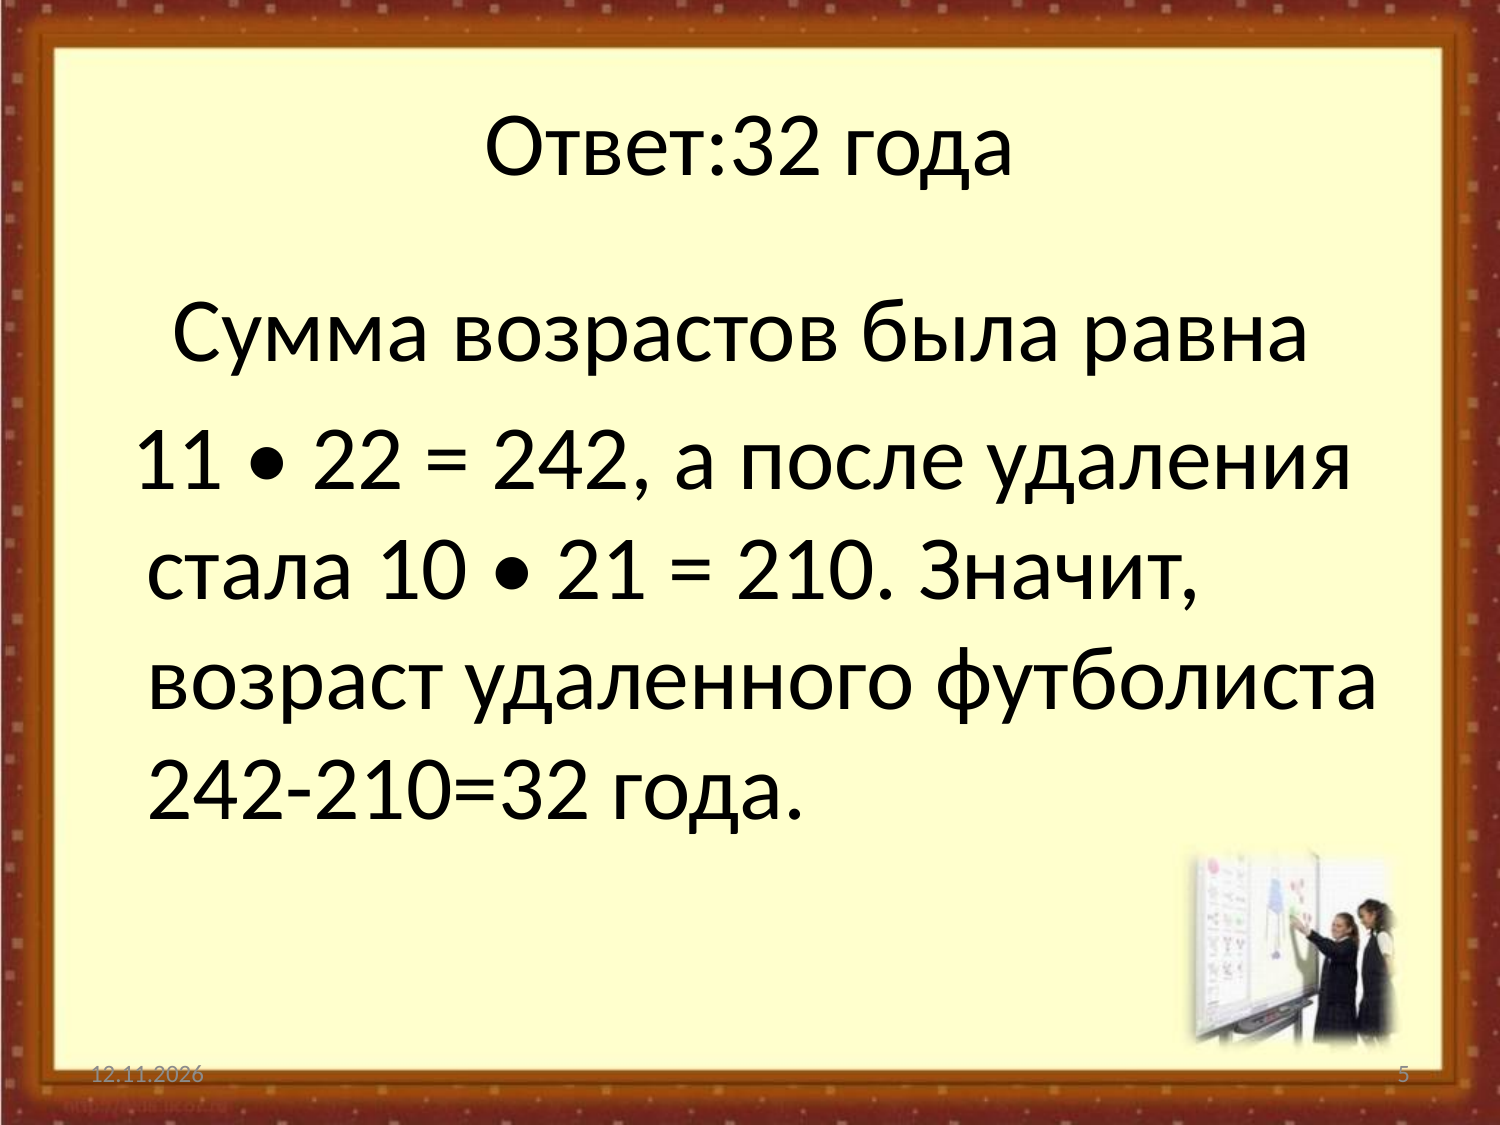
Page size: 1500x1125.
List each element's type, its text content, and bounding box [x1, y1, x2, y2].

slide_number 5 [1074, 1042, 1425, 1103]
list Сумма возрастов была равна 11 • 22 = 242, а после удаления стала 10 • 21 = 210. Значит, возраст удаленного футболиста 242-210=32 года. [74, 262, 1426, 1006]
title Ответ:32 года [74, 44, 1426, 233]
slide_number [75, 1042, 425, 1103]
picture [0, 0, 1500, 1125]
